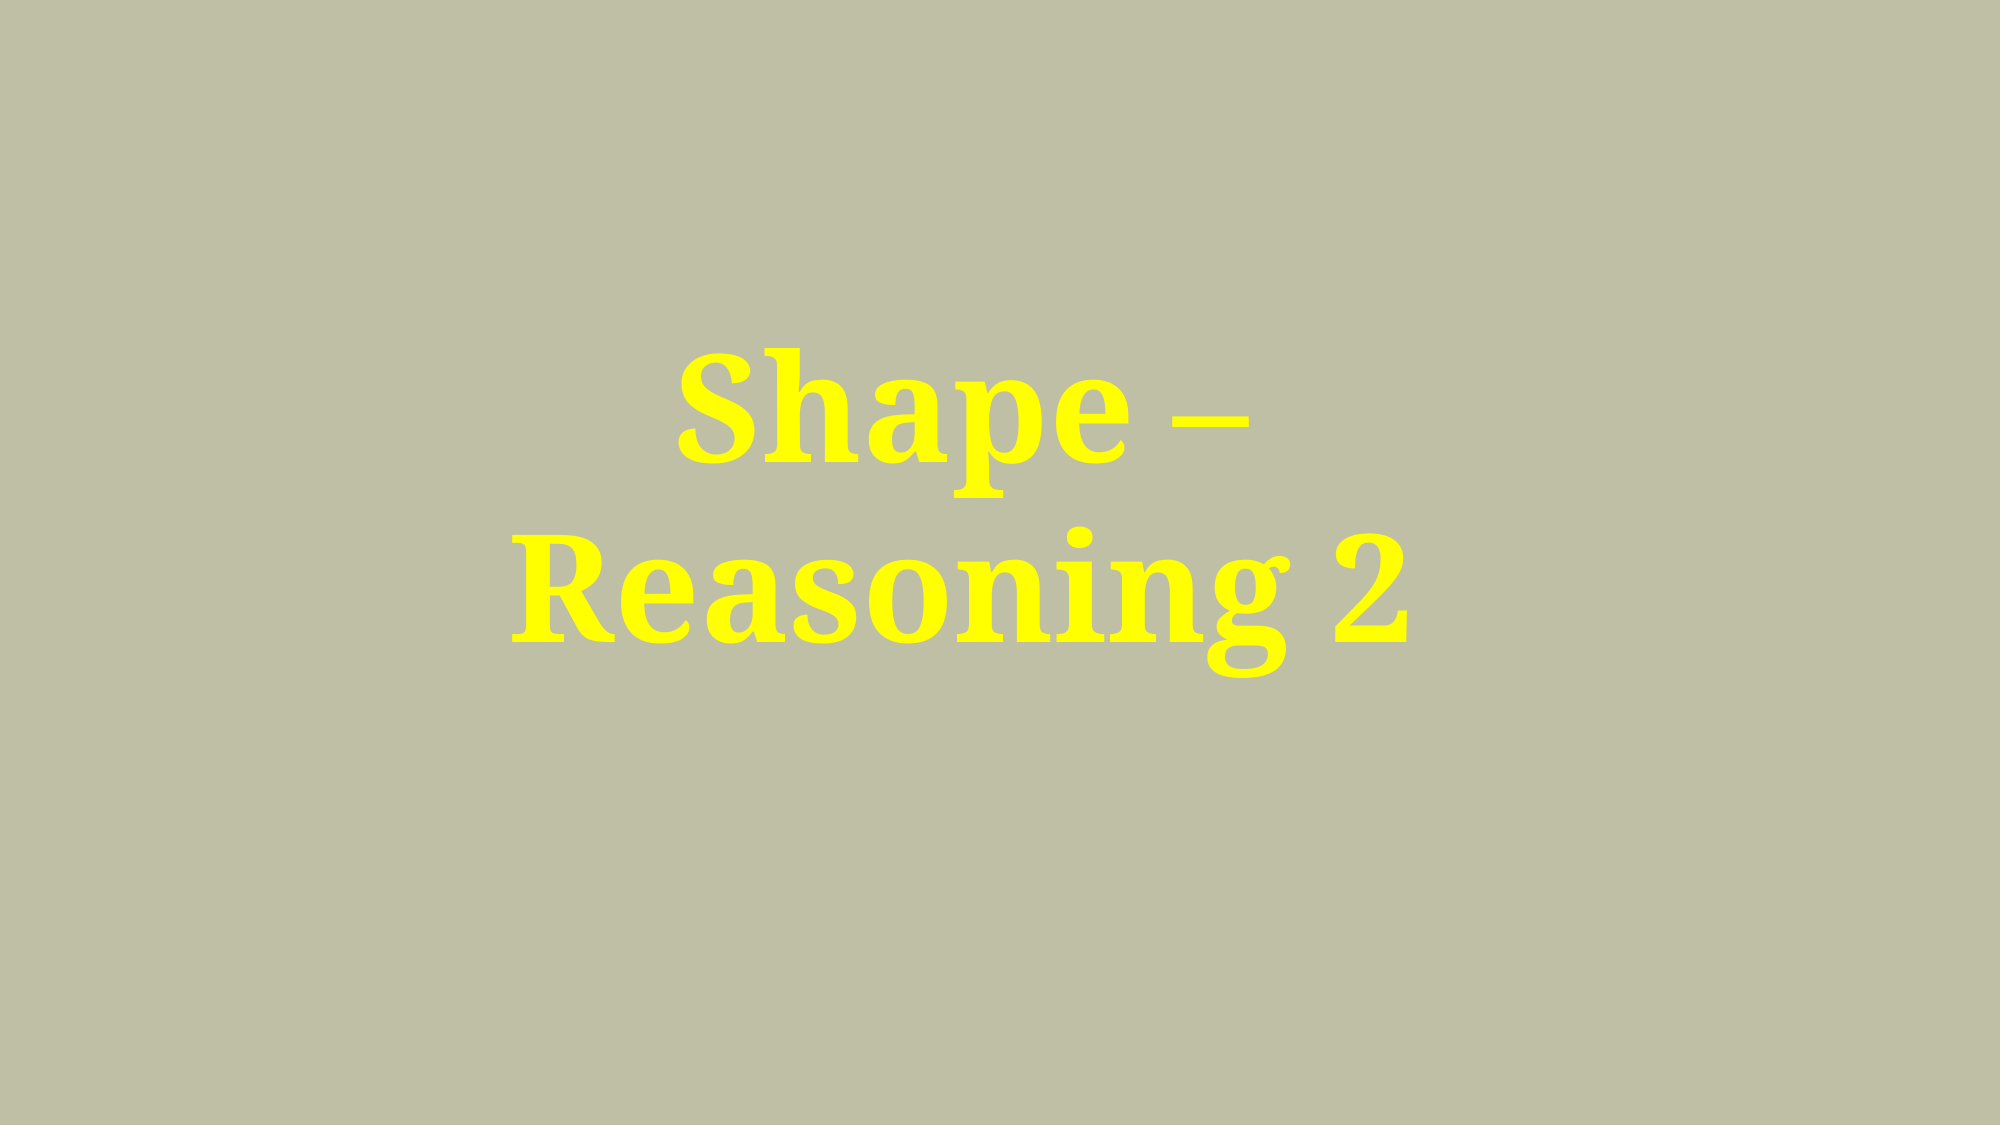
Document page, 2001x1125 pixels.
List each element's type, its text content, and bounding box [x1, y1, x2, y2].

text_box Shape – Reasoning 2 [259, 305, 1664, 681]
